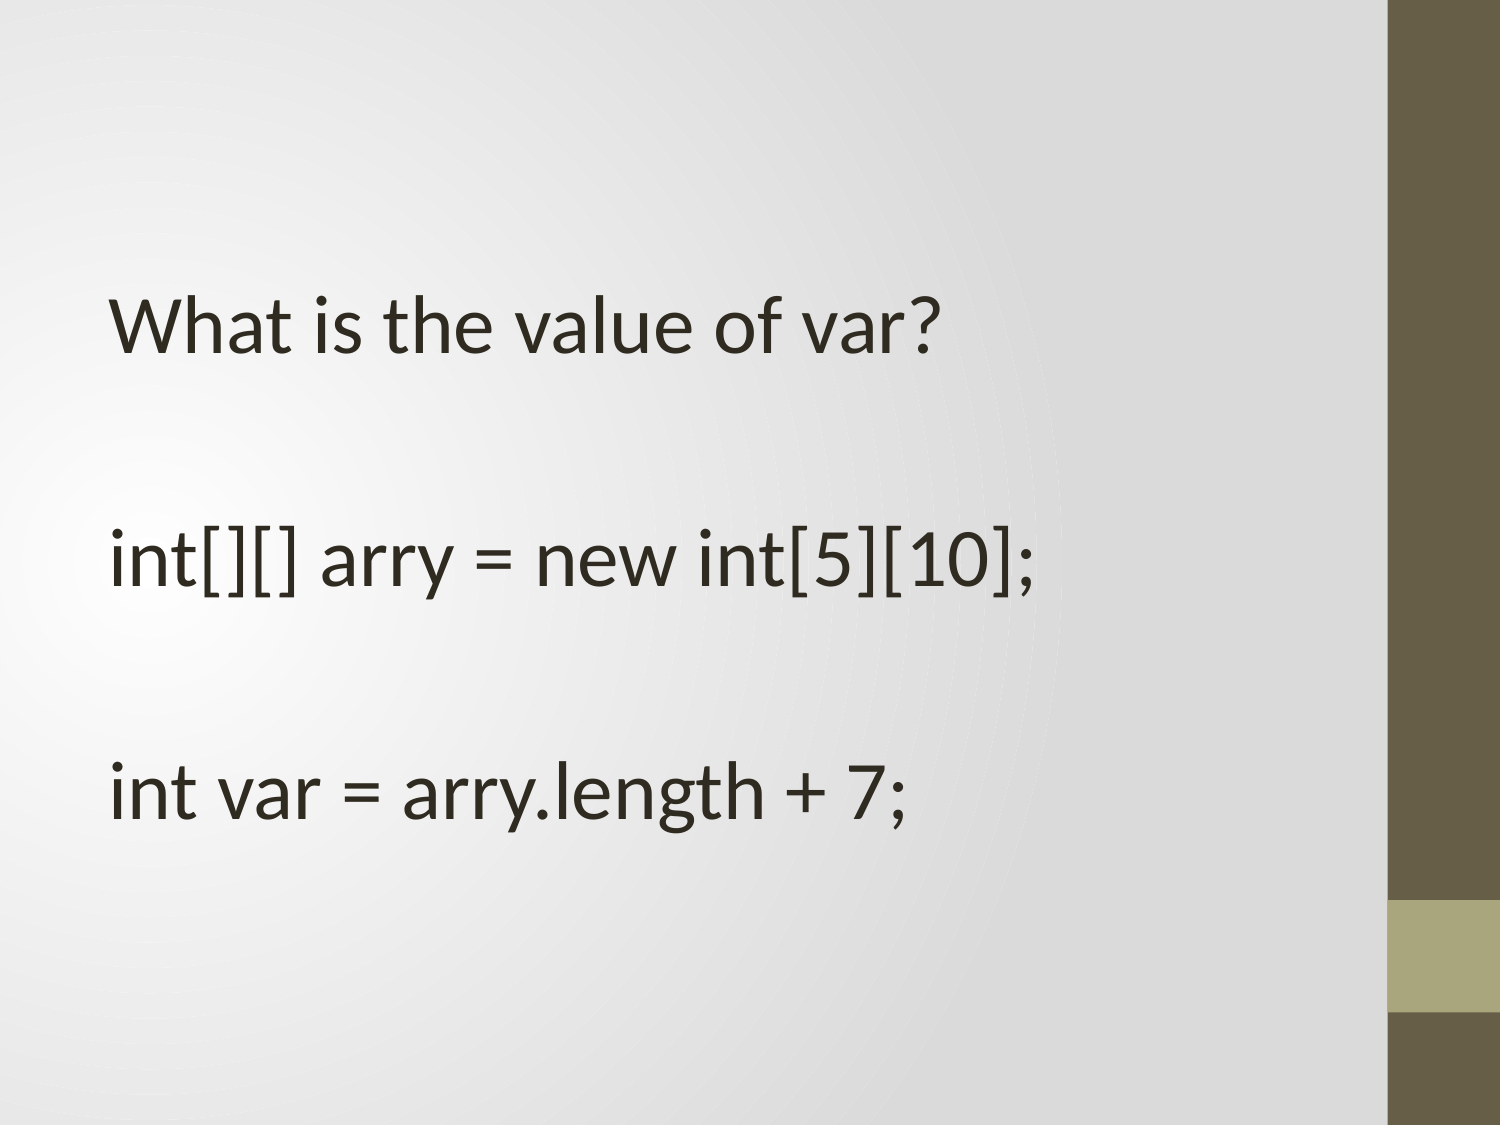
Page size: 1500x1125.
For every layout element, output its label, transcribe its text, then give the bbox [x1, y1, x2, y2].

list What is the value of var? int[][] arry = new int[5][10]; int var = arry.length + 7; [75, 262, 1325, 1050]
